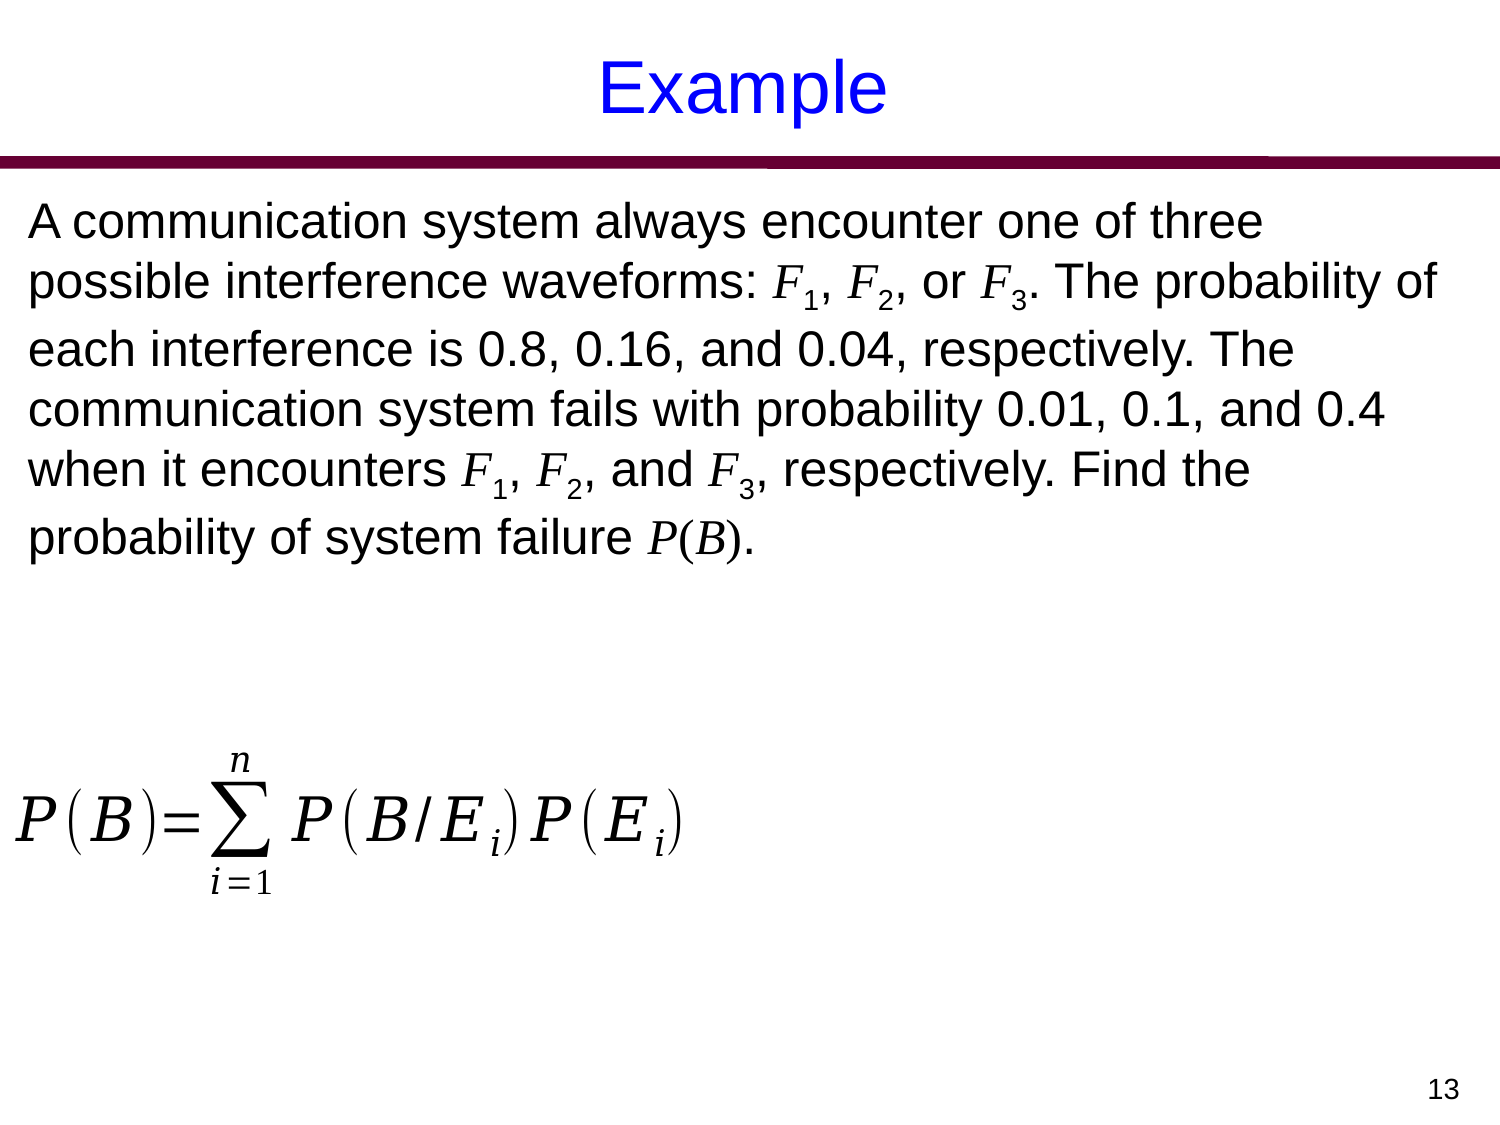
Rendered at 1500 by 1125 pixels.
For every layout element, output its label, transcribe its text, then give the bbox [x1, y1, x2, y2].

title Example [12, 24, 1475, 143]
slide_number 13 [1124, 1062, 1476, 1118]
text_box A communication system always encounter one of three possible interference waveforms: F1, F2, or F3. The probability of each interference is 0.8, 0.16, and 0.04, respectively. The communication system fails with probability 0.01, 0.1, and 0.4 when it encounters F1, F2, and F3, respectively. Find the probability of system failure P(B). [13, 180, 1476, 666]
